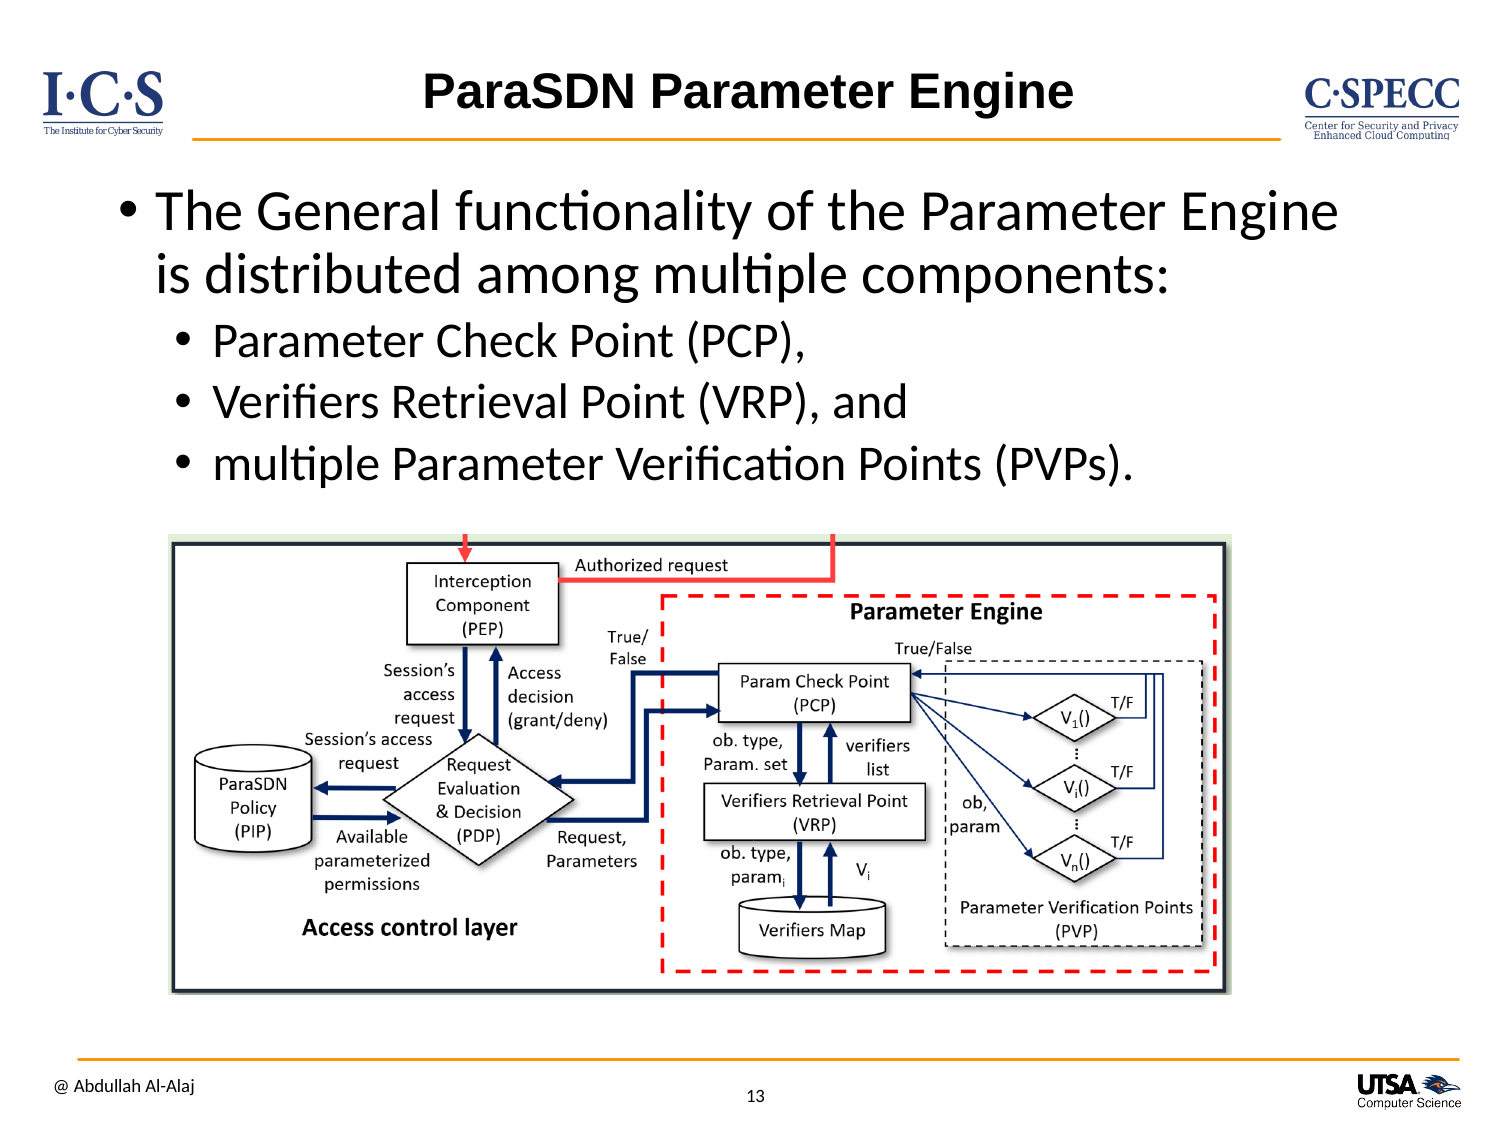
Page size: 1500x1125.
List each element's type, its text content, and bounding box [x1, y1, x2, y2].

list The General functionality of the Parameter Engine is distributed among multiple components: Parameter Check Point (PCP), Verifiers Retrieval Point (VRP), and multiple Parameter Verification Points (PVPs). [103, 173, 1397, 1014]
picture [1352, 1068, 1467, 1111]
title ParaSDN Parameter Engine [197, 51, 1272, 127]
slide_number 13 [719, 1065, 781, 1125]
picture [168, 534, 1232, 995]
picture [1305, 78, 1459, 140]
slide_number @ Abdullah Al-Alaj [37, 1058, 450, 1113]
picture [43, 71, 163, 136]
